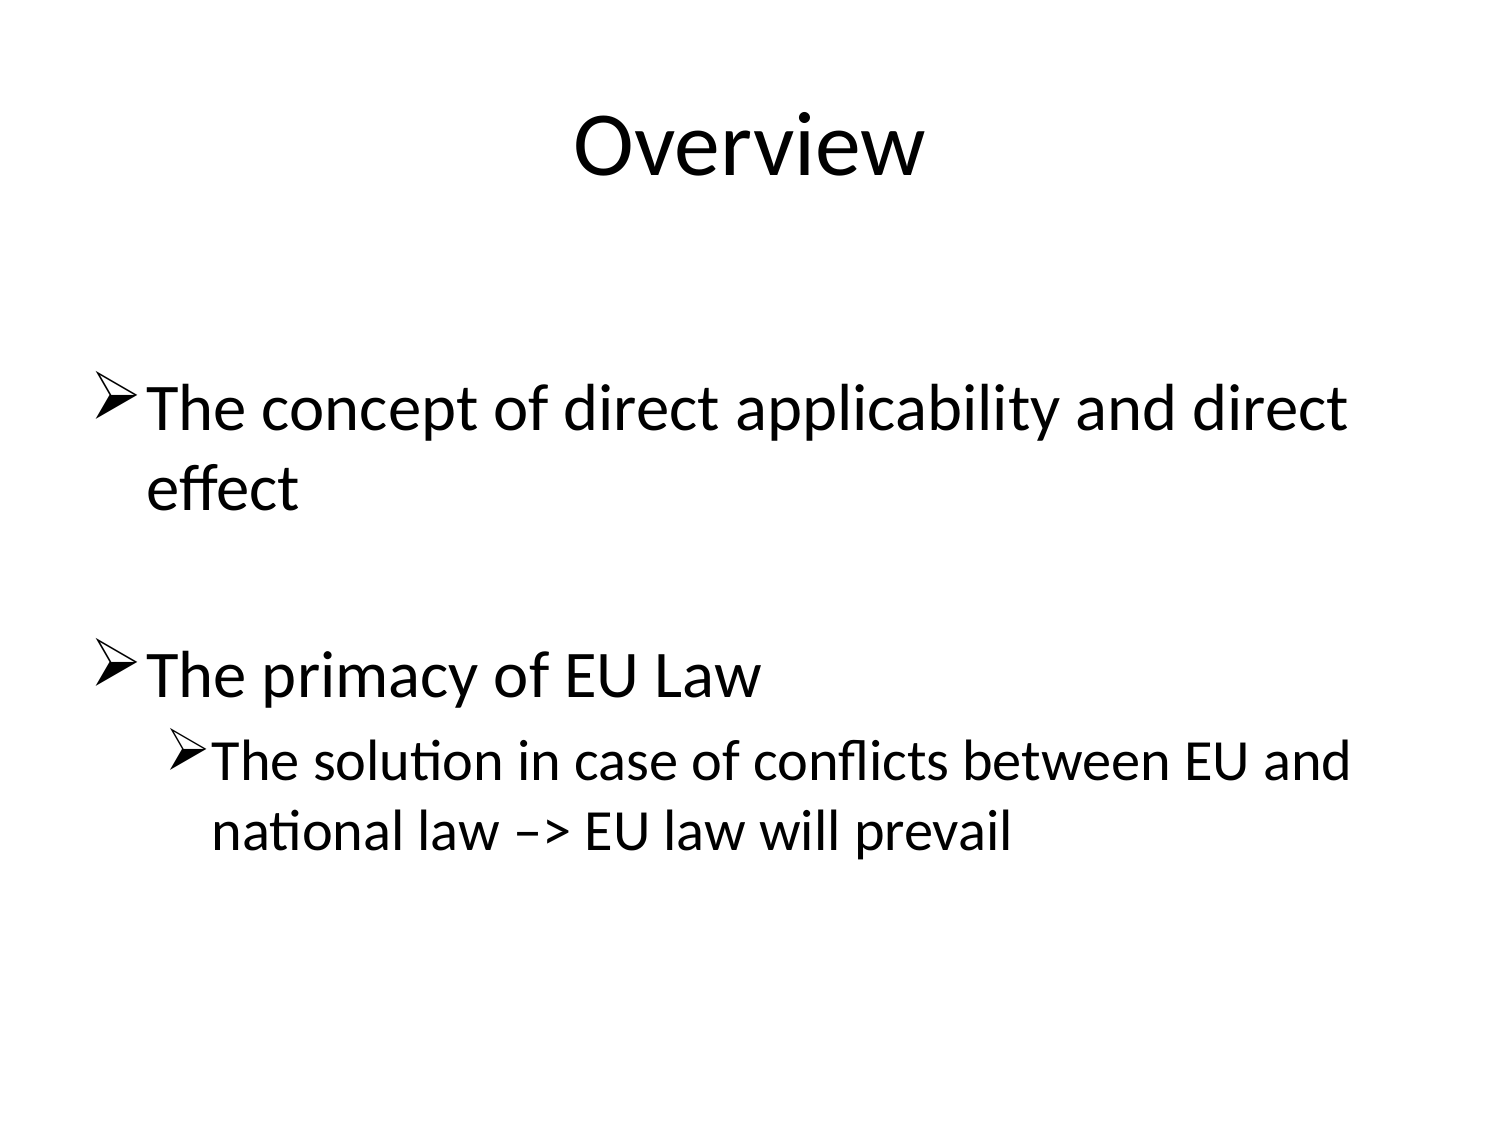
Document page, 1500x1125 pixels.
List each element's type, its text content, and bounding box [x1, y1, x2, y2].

list The concept of direct applicability and direct effect The primacy of EU Law The solution in case of conflicts between EU and national law –> EU law will prevail [75, 262, 1425, 1005]
title Overview [75, 45, 1425, 233]
